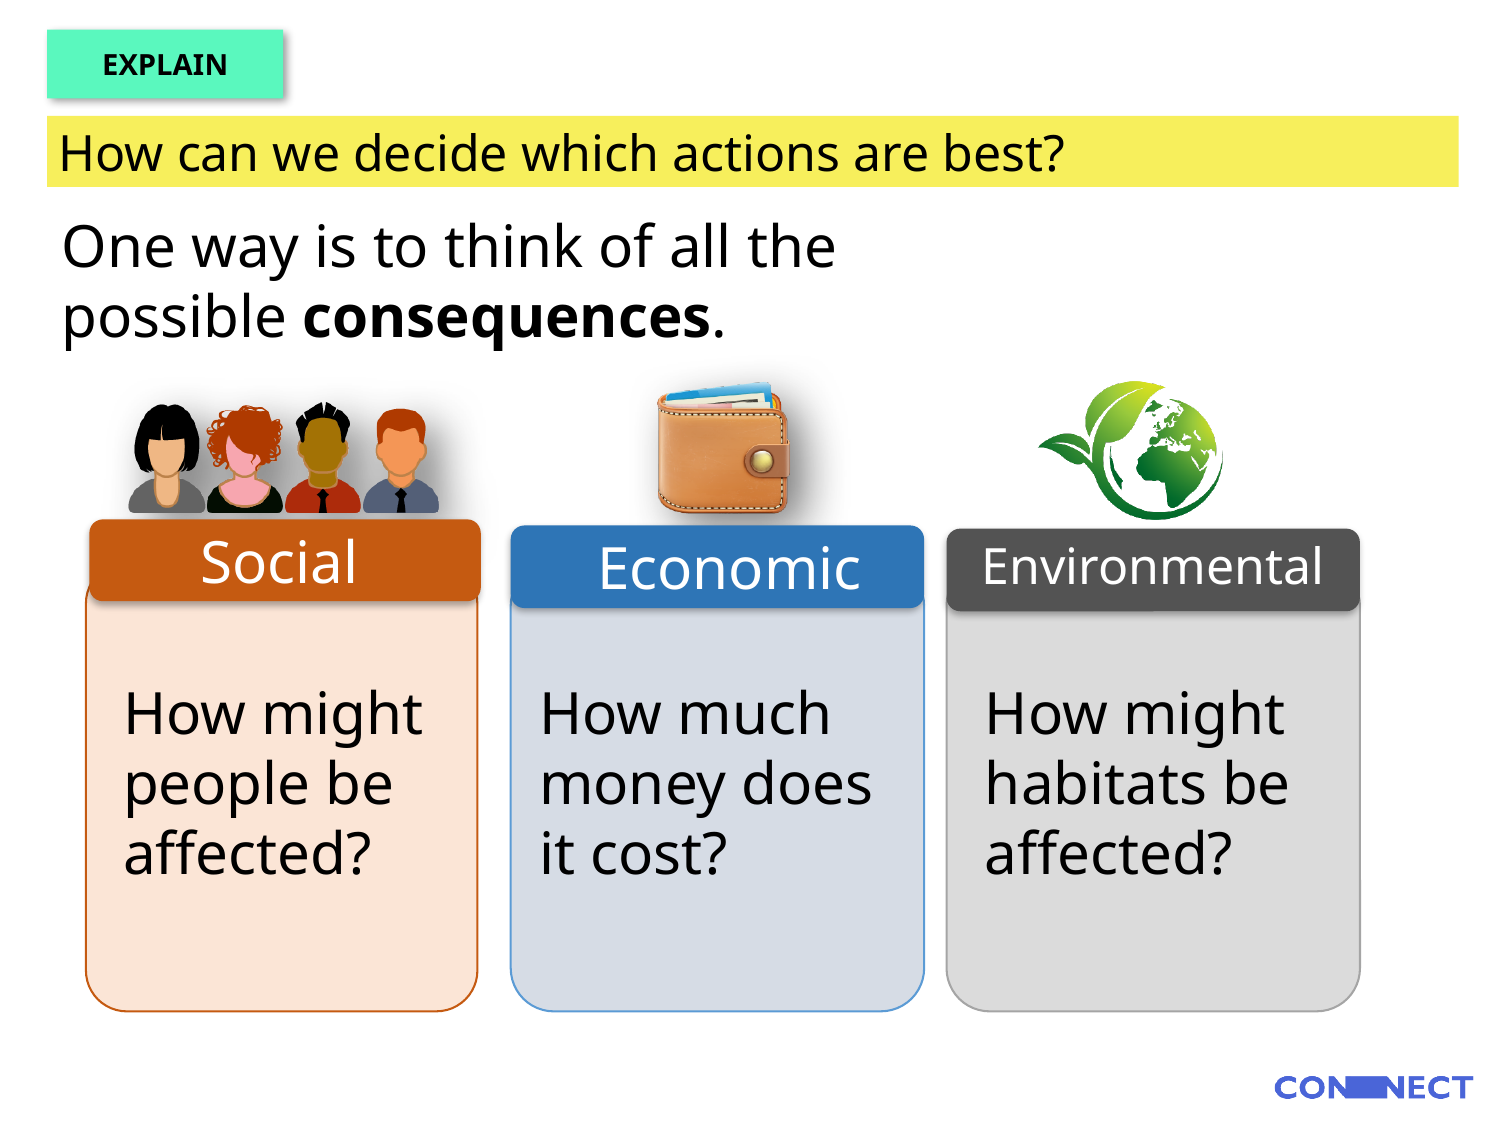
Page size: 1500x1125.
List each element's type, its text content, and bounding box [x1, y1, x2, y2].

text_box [946, 612, 1360, 1012]
text_box EXPLAIN [46, 29, 284, 99]
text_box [946, 381, 1360, 612]
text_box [85, 562, 478, 1012]
text_box How can we decide which actions are best? [47, 115, 1459, 187]
picture [1262, 1071, 1480, 1100]
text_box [89, 402, 481, 603]
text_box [510, 610, 925, 1012]
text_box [510, 380, 925, 610]
text_box One way is to think of all the possible consequences. [47, 201, 1459, 357]
